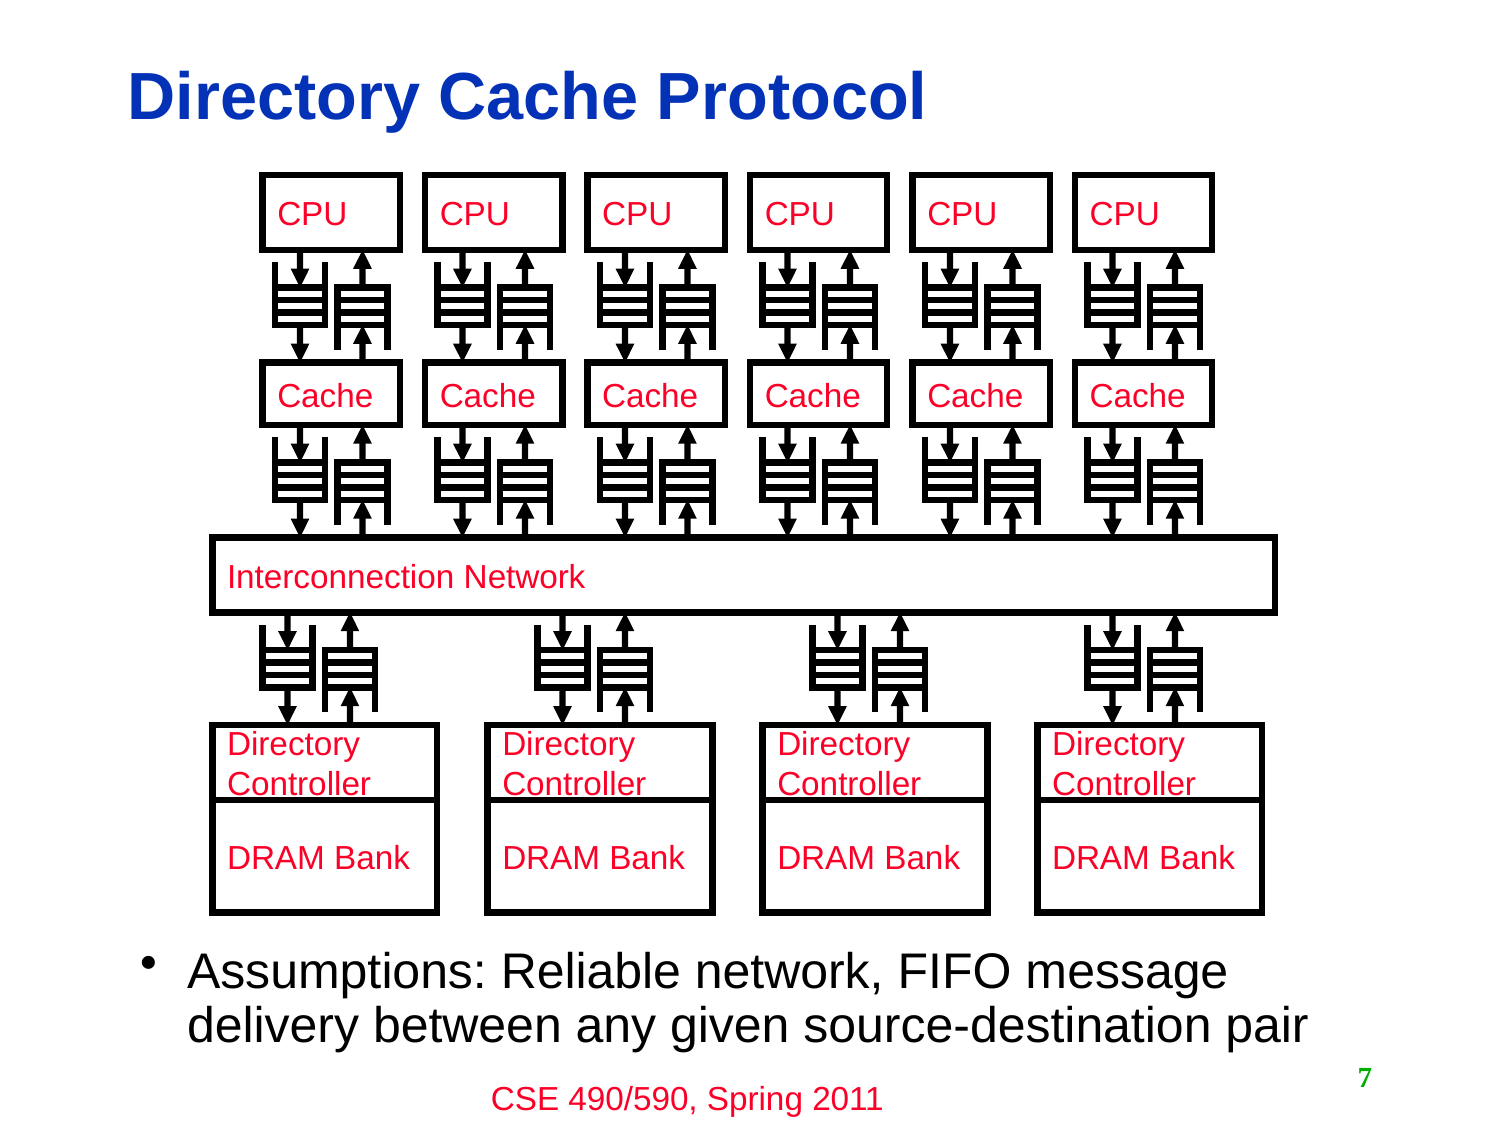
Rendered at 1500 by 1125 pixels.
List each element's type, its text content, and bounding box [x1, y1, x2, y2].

slide_number 7 [1074, 1051, 1388, 1101]
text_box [1037, 612, 1263, 913]
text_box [262, 174, 401, 538]
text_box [587, 174, 726, 538]
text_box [212, 612, 438, 913]
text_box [1074, 174, 1213, 538]
text_box Interconnection Network [212, 537, 1275, 613]
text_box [912, 174, 1051, 538]
title Directory Cache Protocol [112, 37, 1310, 159]
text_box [487, 612, 713, 913]
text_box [424, 174, 563, 538]
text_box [749, 174, 888, 538]
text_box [762, 612, 988, 913]
list Assumptions: Reliable network, FIFO message delivery between any given source-destination pair [124, 937, 1386, 1063]
